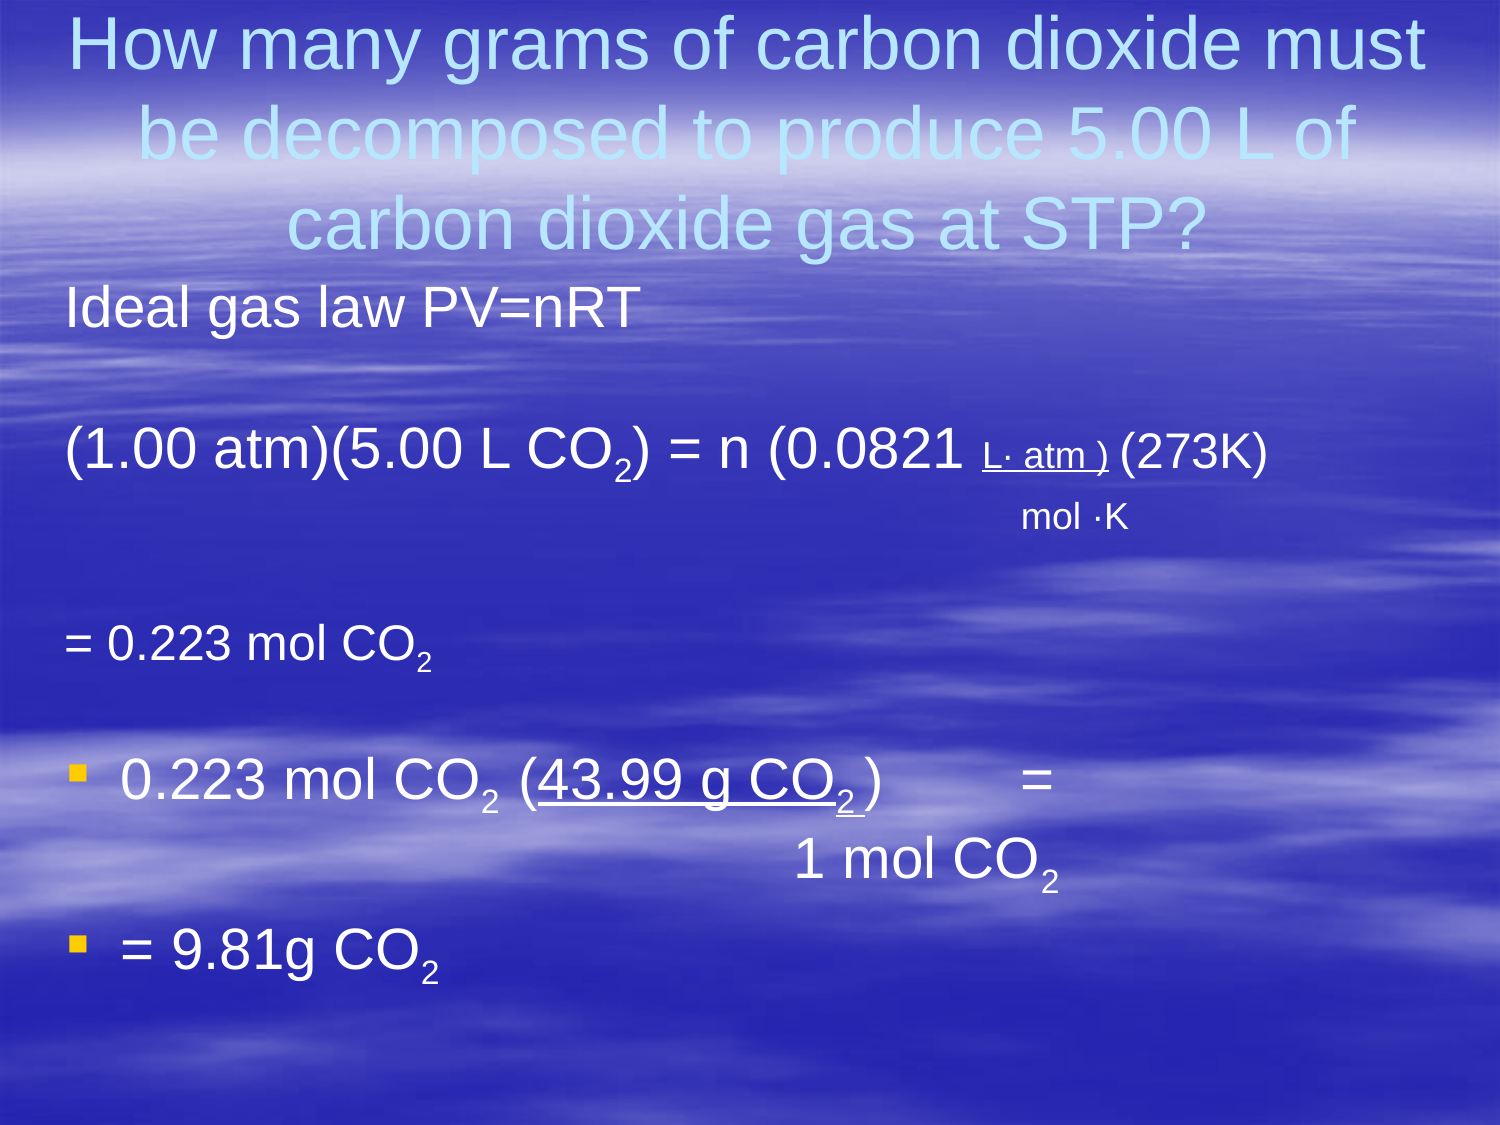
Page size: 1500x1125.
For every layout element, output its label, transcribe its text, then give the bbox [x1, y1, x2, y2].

list Ideal gas law PV=nRT (1.00 atm)(5.00 L CO2) = n (0.0821 L∙ atm ) (273K) mol ·K = 0.223 mol CO2 0.223 mol CO2 (43.99 g CO2 ) = 1 mol CO2 = 9.81g CO2 [49, 274, 1451, 1001]
title How many grams of carbon dioxide must be decomposed to produce 5.00 L of carbon dioxide gas at STP? [49, 37, 1446, 274]
